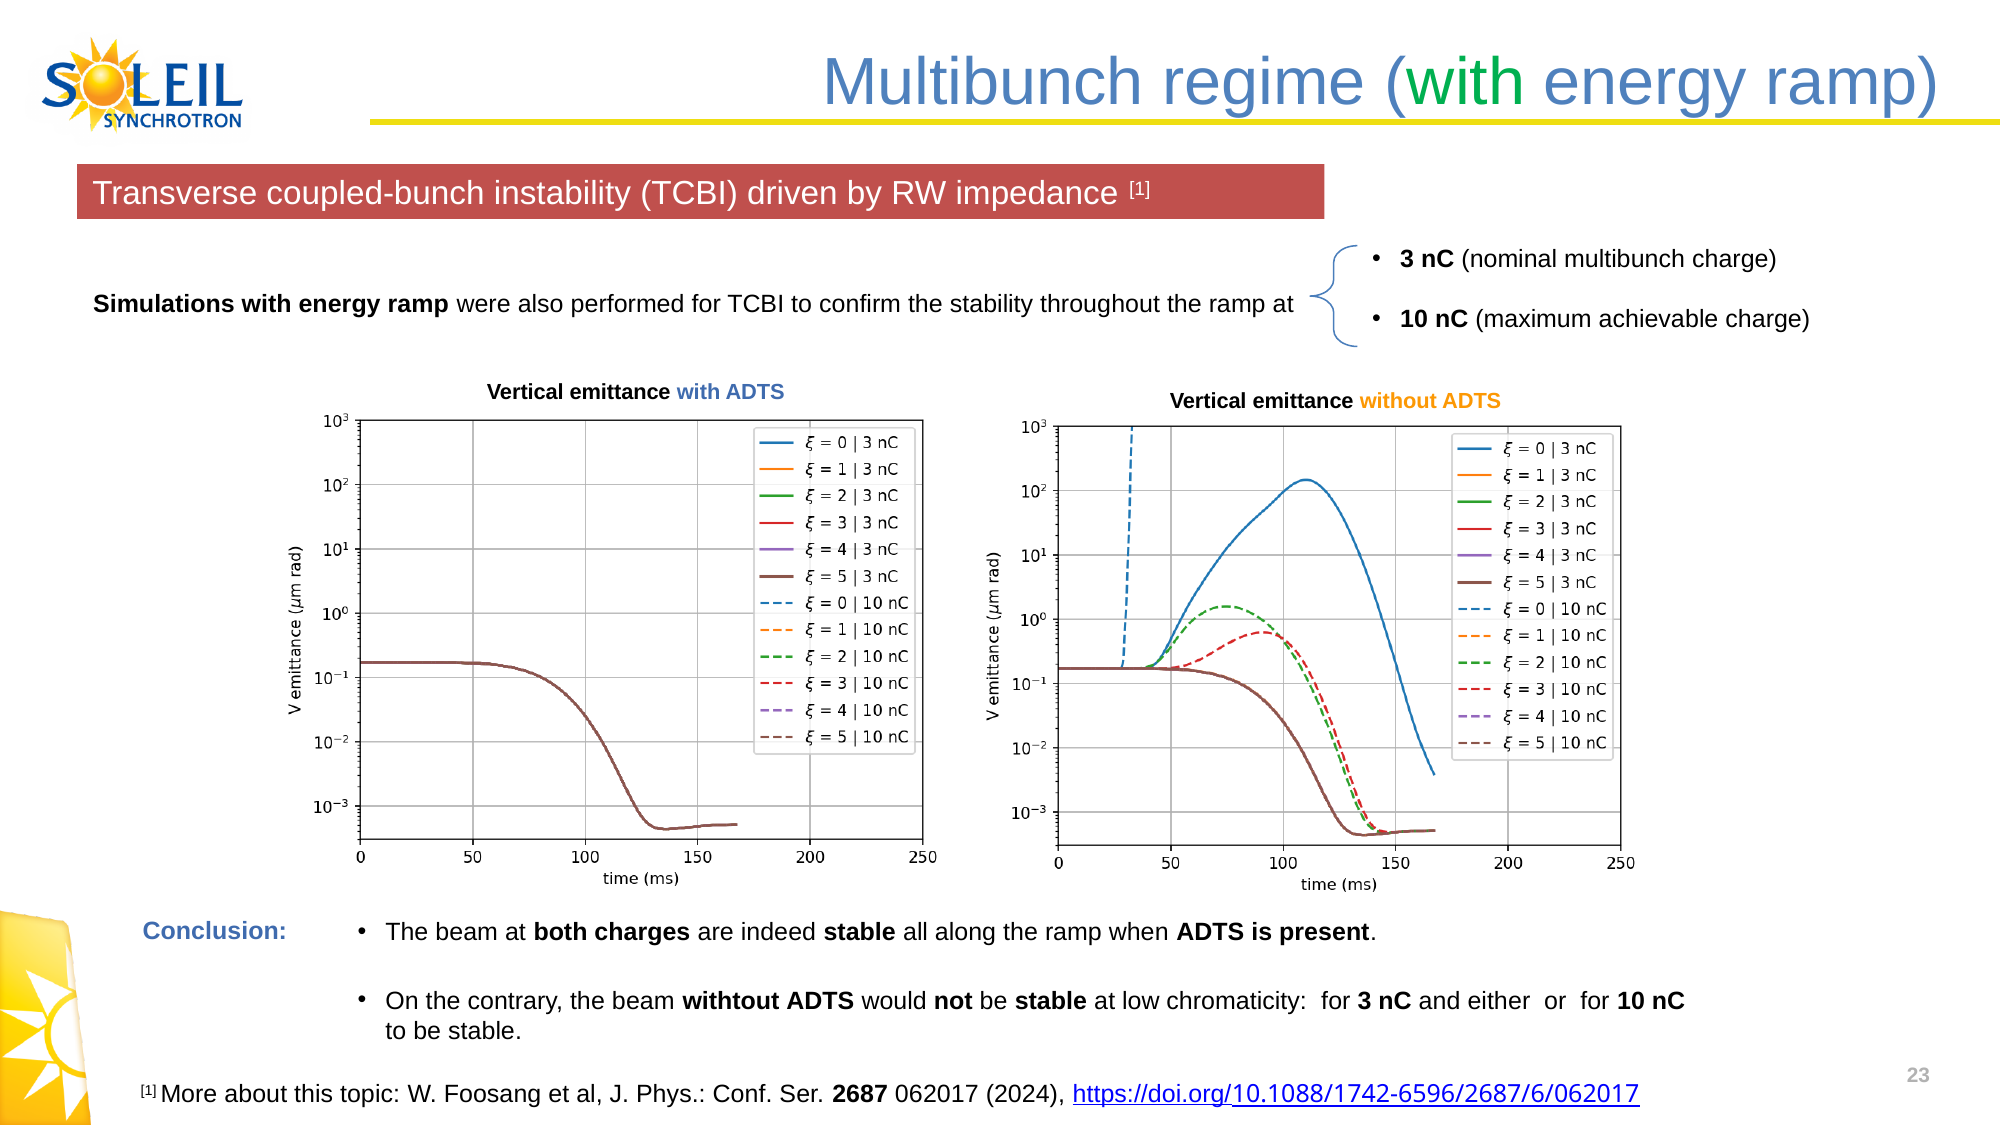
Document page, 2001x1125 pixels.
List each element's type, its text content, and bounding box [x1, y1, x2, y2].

text_box 3 nC (nominal multibunch charge) 10 nC (maximum achievable charge) [1357, 235, 1945, 341]
text_box The beam at both charges are indeed stable all along the ramp when ADTS is present. [267, 908, 1686, 954]
text_box Simulations with energy ramp were also performed for TCBI to confirm the stability throughout the ramp at [78, 279, 1326, 325]
title Multibunch regime (with energy ramp) [369, 31, 1956, 125]
text_box [1309, 244, 1358, 348]
picture [0, 910, 91, 1125]
picture [276, 401, 948, 899]
slide_number 23 [1826, 1044, 1945, 1105]
picture [5, 22, 281, 147]
text_box Conclusion: [127, 906, 303, 952]
picture [974, 406, 1646, 904]
text_box Transverse coupled-bunch instability (TCBI) driven by RW impedance [1] [77, 164, 1325, 219]
text_box Vertical emittance without ADTS [1116, 379, 1562, 405]
text_box Vertical emittance with ADTS [416, 370, 862, 400]
text_box [1] More about this topic: W. Foosang et al, J. Phys.: Conf. Ser. 2687 062017 (2024), https://doi.org/10.1088/1742-6596/2687/6/062017 [125, 1070, 1686, 1125]
